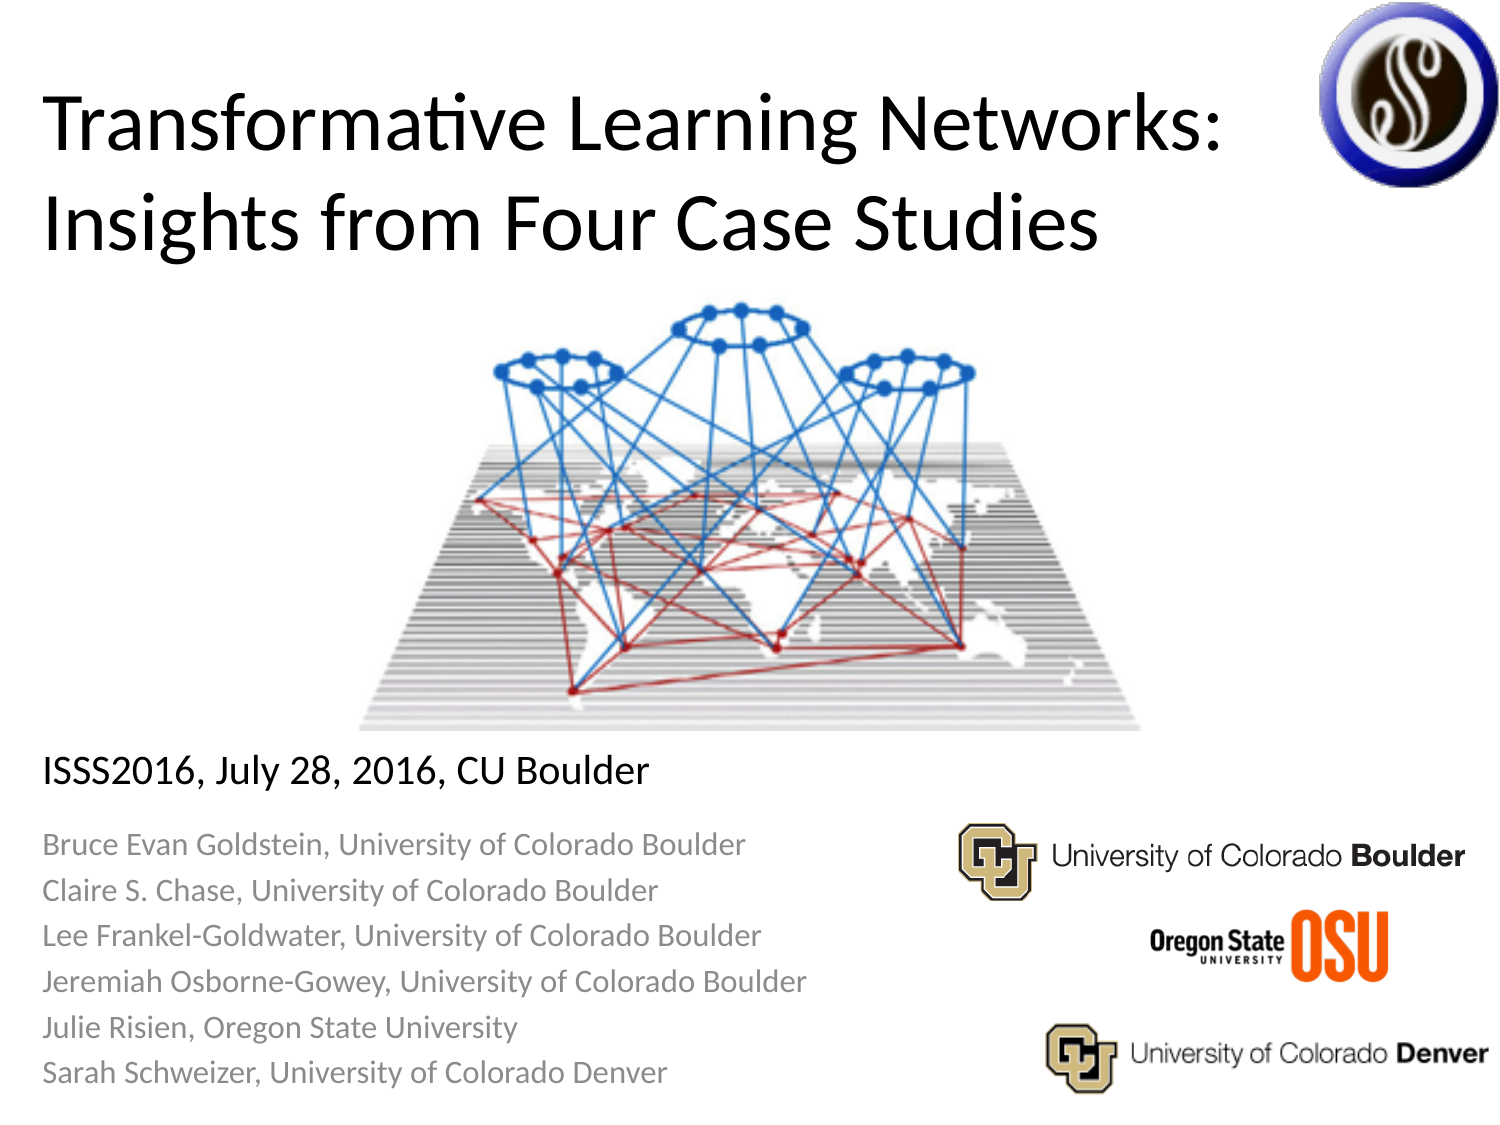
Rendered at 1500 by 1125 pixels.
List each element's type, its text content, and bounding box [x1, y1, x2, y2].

picture [1033, 1014, 1500, 1104]
picture [958, 823, 1465, 992]
picture [1314, 0, 1500, 190]
text_box ISSS2016, July 28, 2016, CU Boulder [27, 734, 1078, 801]
subtitle Bruce Evan Goldstein, University of Colorado Boulder Claire S. Chase, University of Colorado Boulder Lee Frankel-Goldwater, University of Colorado Boulder Jeremiah Osborne-Gowey, University of Colorado Boulder Julie Risien, Oregon State University Sarah Schweizer, University of Colorado Denver [27, 815, 1078, 1103]
title Transformative Learning Networks: Insights from Four Case Studies [27, 46, 1303, 288]
picture [358, 286, 1142, 732]
